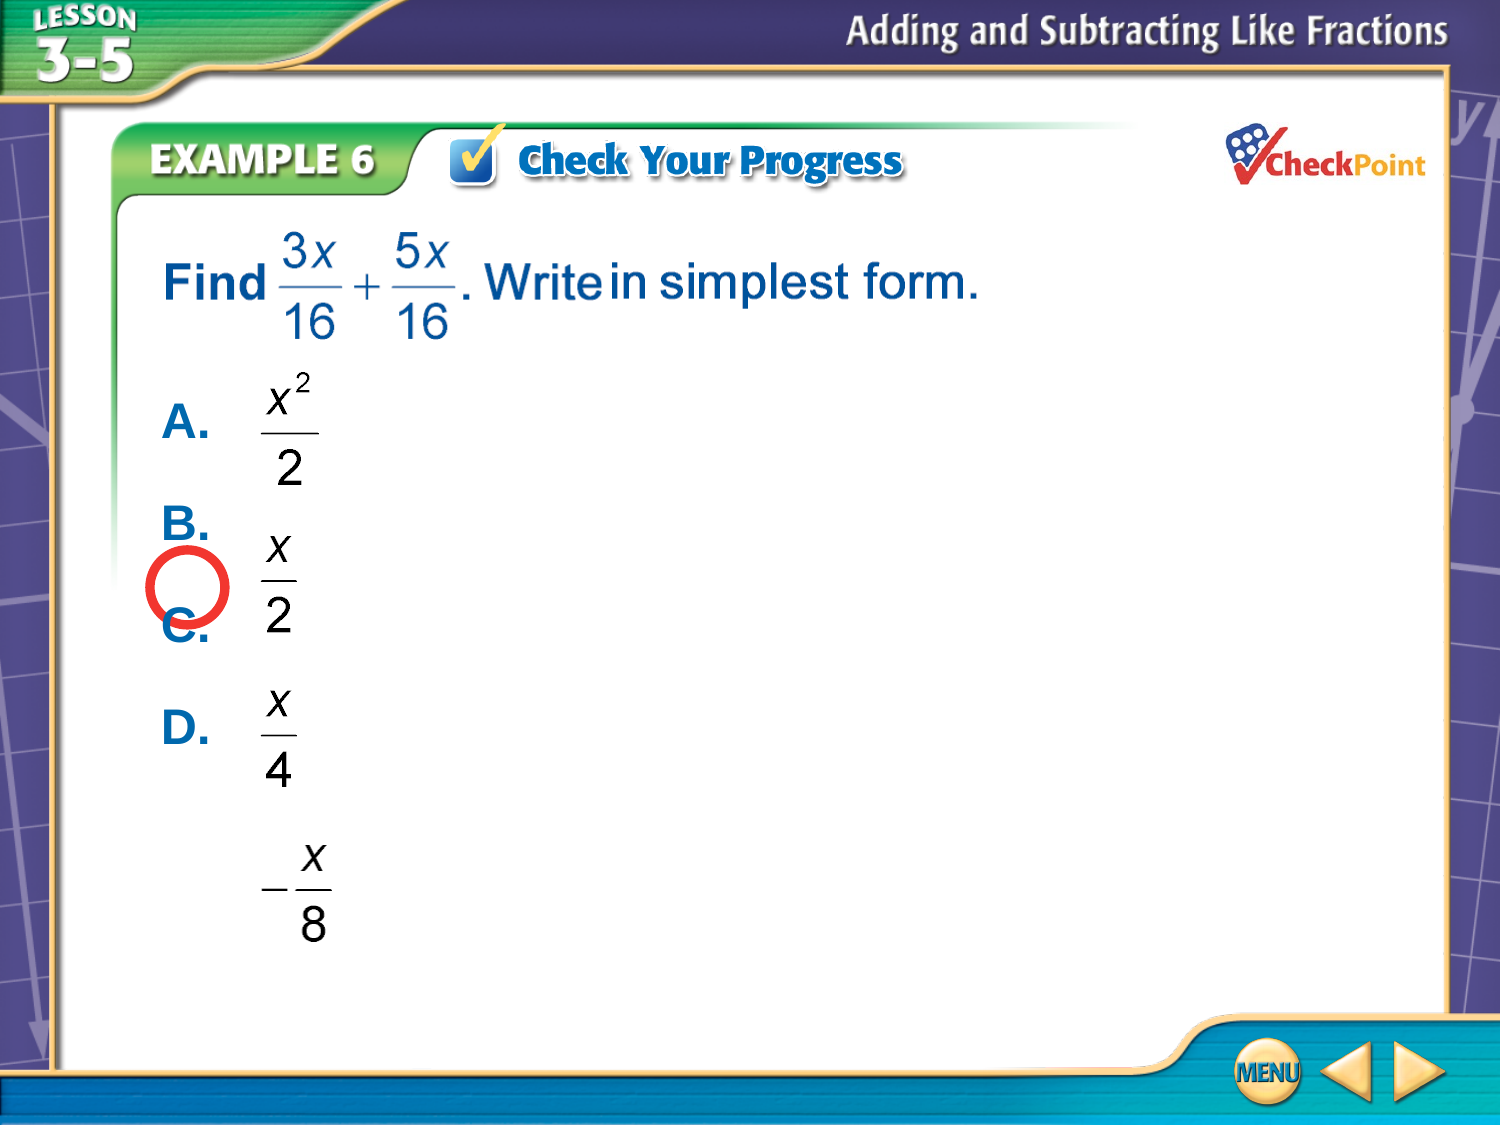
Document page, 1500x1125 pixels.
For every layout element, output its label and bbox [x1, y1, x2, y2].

picture [1003, 1024, 1500, 1117]
text_box [158, 219, 990, 350]
text_box [153, 359, 615, 953]
picture [0, 0, 1500, 1125]
